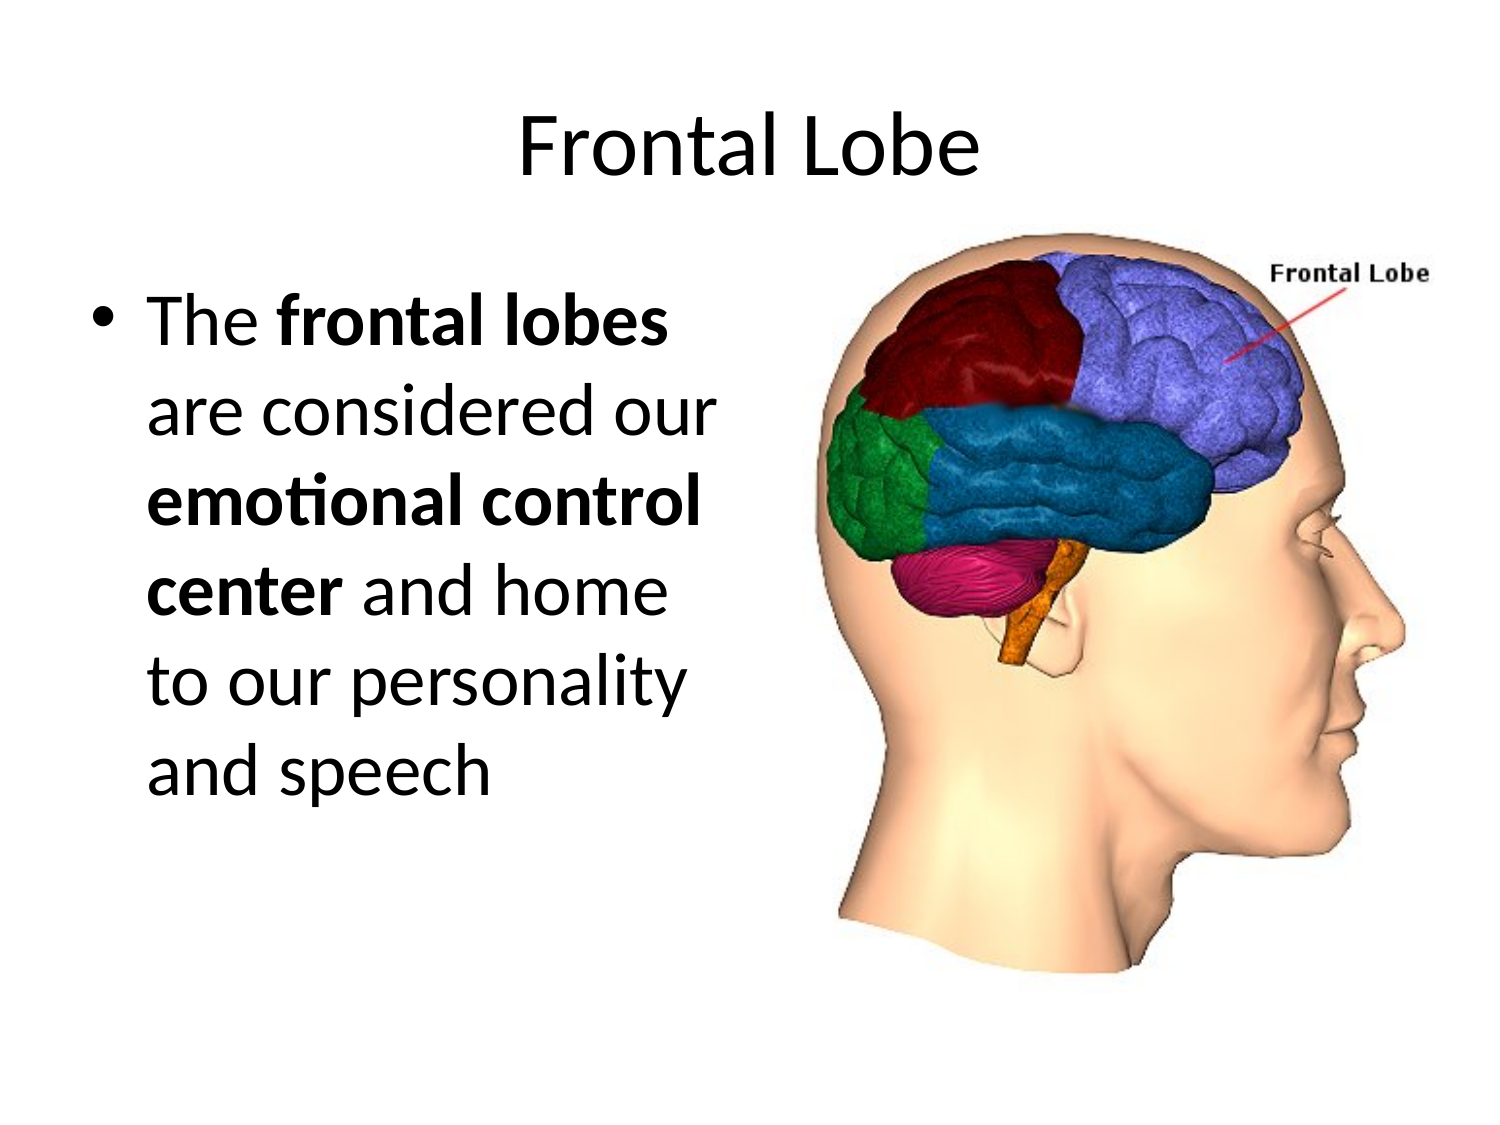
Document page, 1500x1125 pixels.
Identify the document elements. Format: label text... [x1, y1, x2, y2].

picture [802, 224, 1436, 994]
list The frontal lobes are considered our emotional control center and home to our personality and speech [75, 262, 738, 1005]
title Frontal Lobe [75, 45, 1425, 233]
